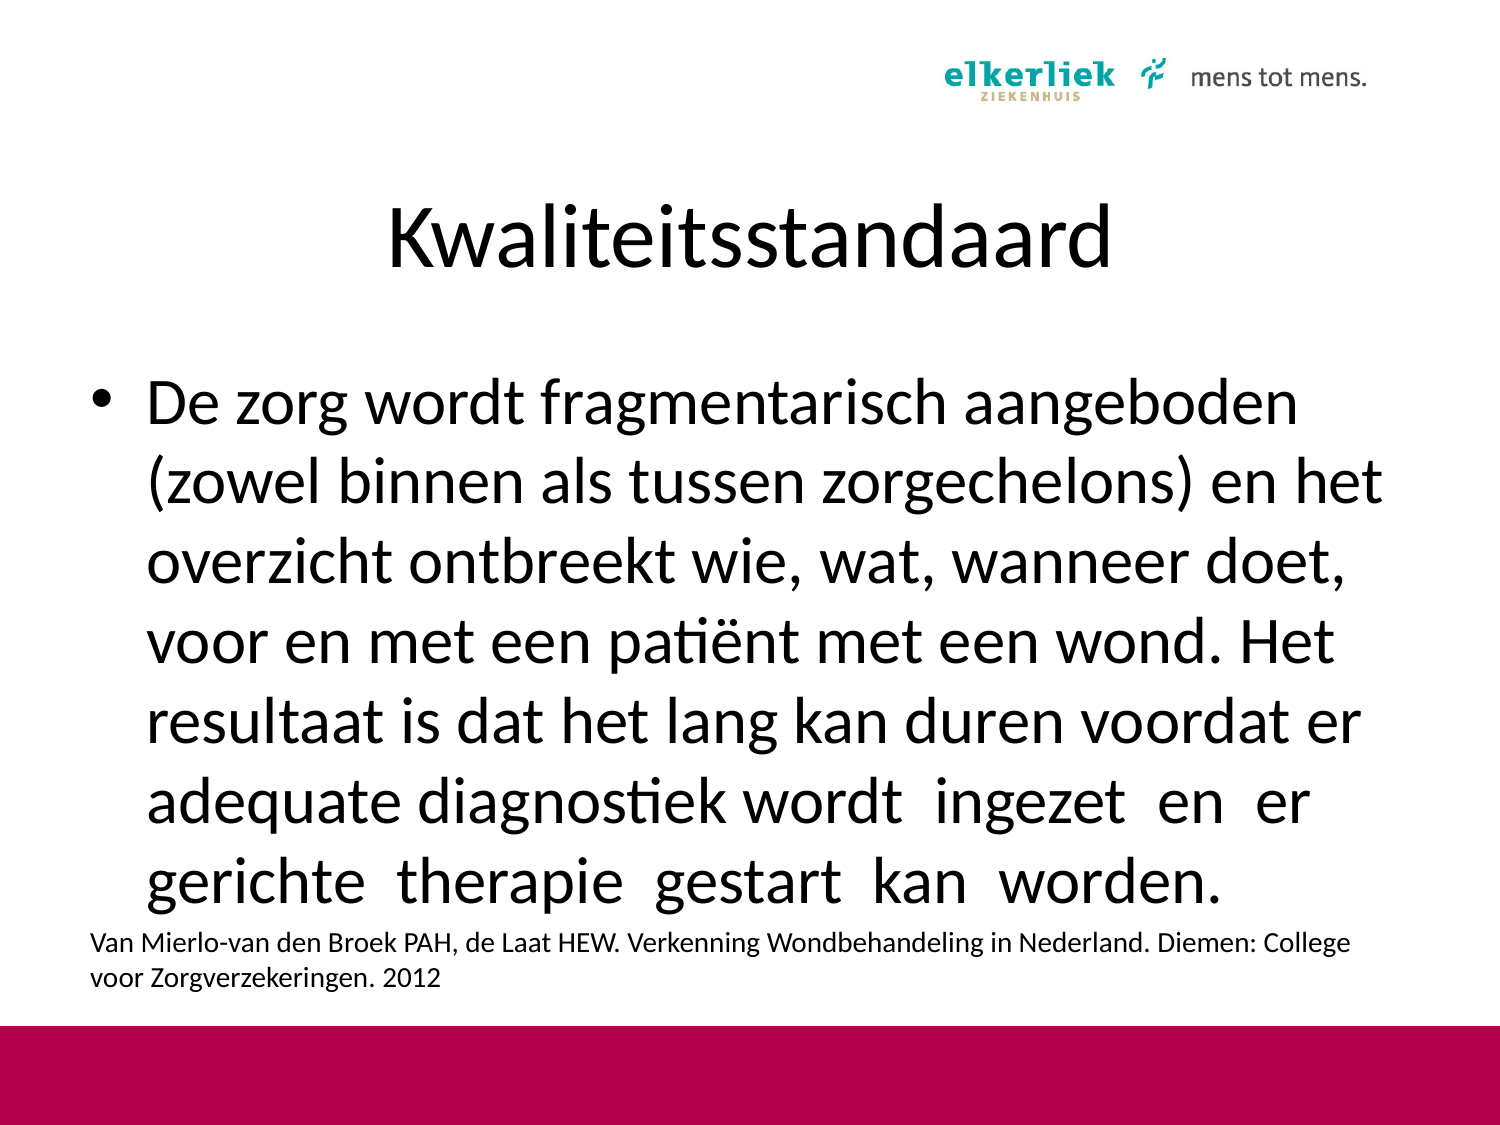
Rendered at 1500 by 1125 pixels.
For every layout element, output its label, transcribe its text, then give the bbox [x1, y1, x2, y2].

picture [0, 1026, 1500, 1125]
list De zorg wordt fragmentarisch aangeboden (zowel binnen als tussen zorgechelons) en het overzicht ontbreekt wie, wat, wanneer doet, voor en met een patiënt met een wond. Het resultaat is dat het lang kan duren voordat er adequate diagnostiek wordt ingezet en er gerichte therapie gestart kan worden. Van Mierlo-van den Broek PAH, de Laat HEW. Verkenning Wondbehandeling in Nederland. Diemen: College voor Zorgverzekeringen. 2012 [74, 349, 1426, 929]
title Kwaliteitsstandaard [76, 136, 1427, 325]
picture [923, 36, 1388, 123]
